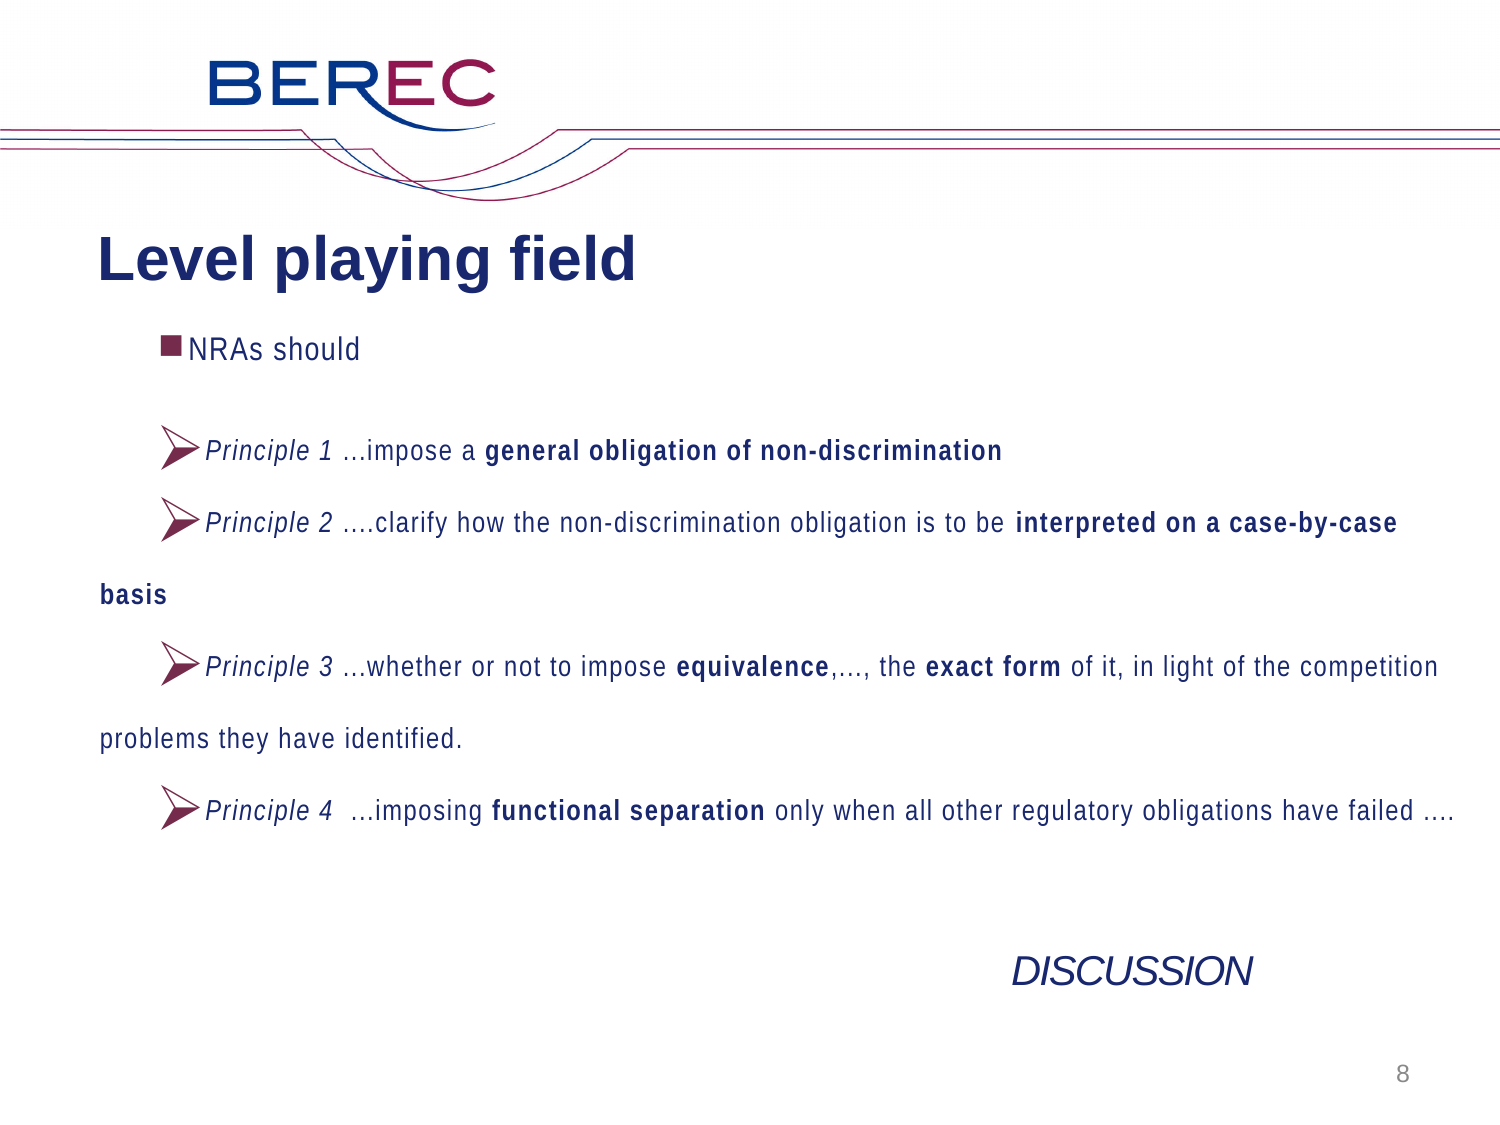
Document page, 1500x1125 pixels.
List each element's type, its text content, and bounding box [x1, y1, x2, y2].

slide_number 8 [1074, 1042, 1425, 1103]
picture [0, 0, 1500, 229]
text_box DISCUSSION [996, 944, 1281, 1020]
title Level playing field [81, 210, 1426, 292]
list NRAs should Principle 1 ...impose a general obligation of non-discrimination Principle 2 ....clarify how the non-discrimination obligation is to be interpreted on a case-by-case basis Principle 3 ...whether or not to impose equivalence,..., the exact form of it, in light of the competition problems they have identified. Principle 4 ...imposing functional separation only when all other regulatory obligations have failed .... [81, 292, 1466, 930]
